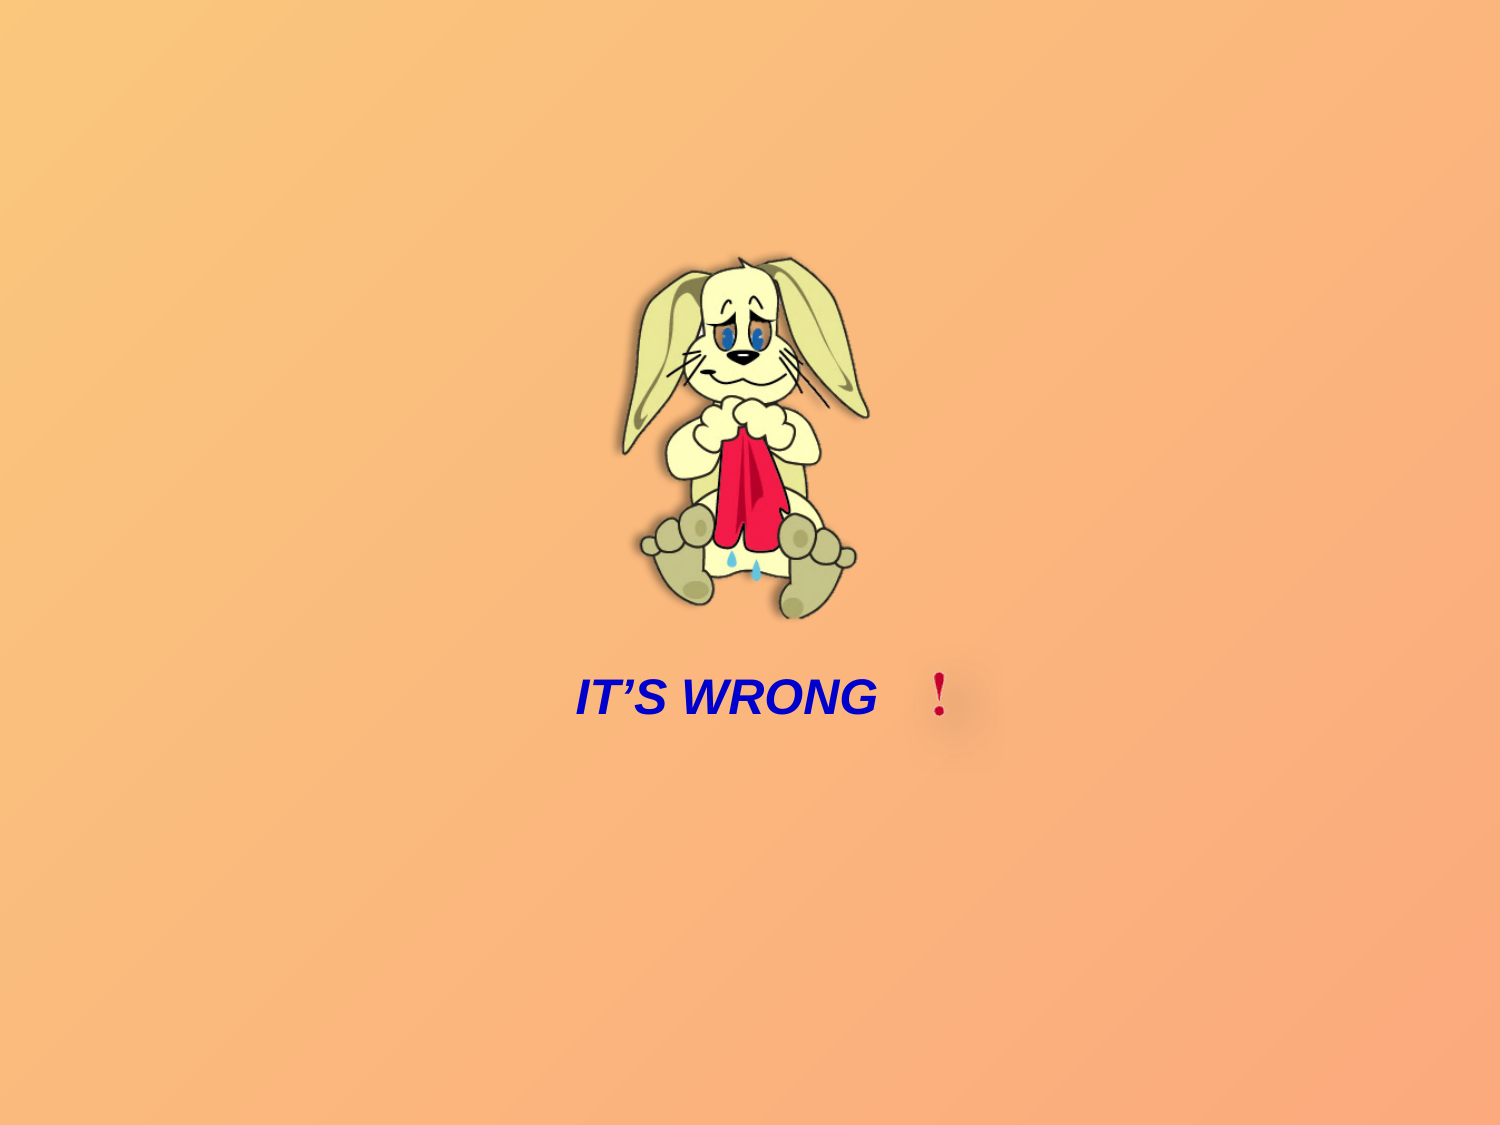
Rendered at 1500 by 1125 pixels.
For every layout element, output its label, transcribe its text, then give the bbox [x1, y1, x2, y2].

picture [915, 668, 966, 719]
text_box IT’S WRONG [560, 656, 894, 732]
picture [572, 196, 914, 629]
